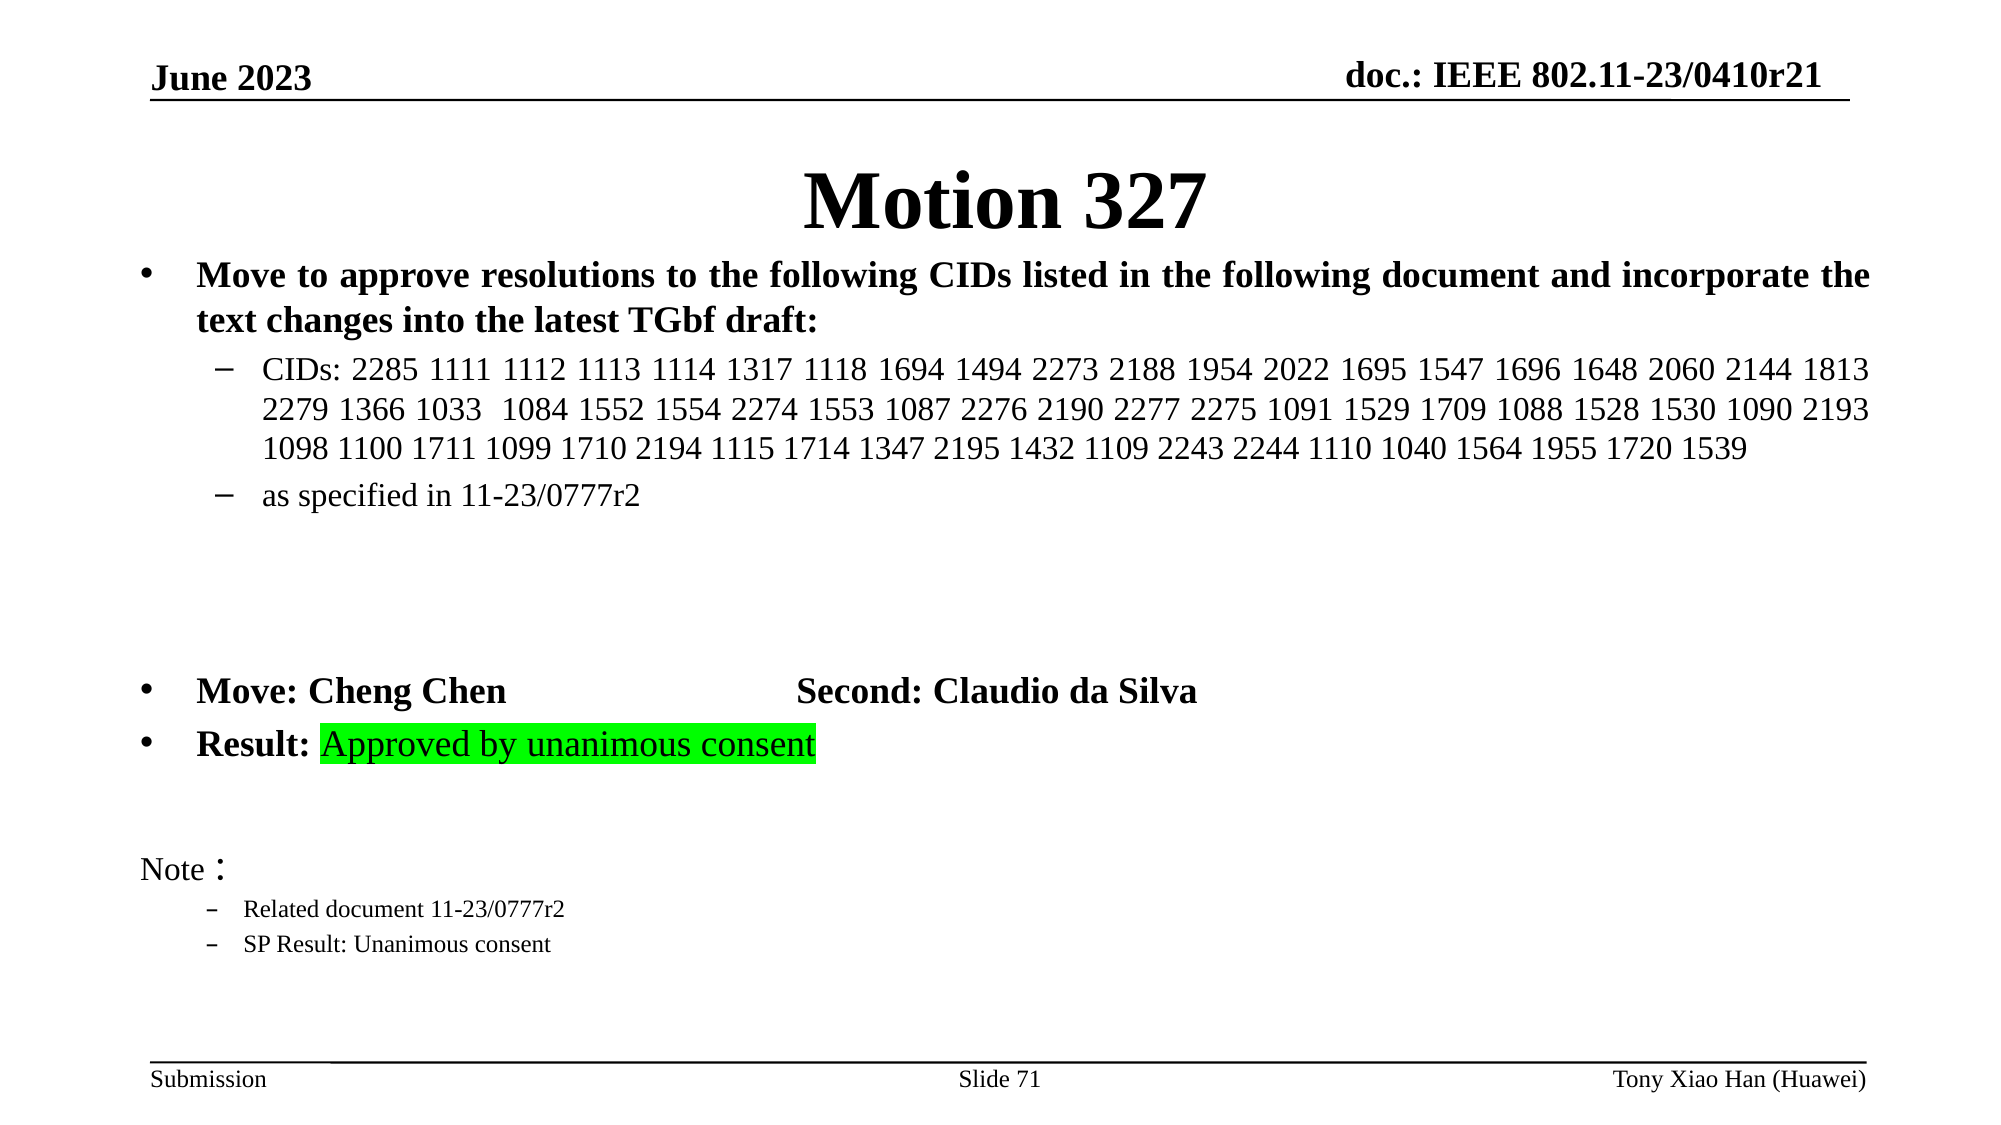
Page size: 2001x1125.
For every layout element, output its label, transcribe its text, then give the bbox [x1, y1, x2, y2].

text_box Move to approve resolutions to the following CIDs listed in the following document and incorporate the text changes into the latest TGbf draft: CIDs: 2285 1111 1112 1113 1114 1317 1118 1694 1494 2273 2188 1954 2022 1695 1547 1696 1648 2060 2144 1813 2279 1366 1033 1084 1552 1554 2274 1553 1087 2276 2190 2277 2275 1091 1529 1709 1088 1528 1530 1090 2193 1098 1100 1711 1099 1710 2194 1115 1714 1347 2195 1432 1109 2243 2244 1110 1040 1564 1955 1720 1539 as specified in 11-23/0777r2 Move: Cheng Chen Second: Claudio da Silva Result: Approved by unanimous consent Note： Related document 11-23/0777r2 SP Result: Unanimous consent [125, 212, 1888, 988]
text_box Motion 327 [368, 137, 1644, 212]
